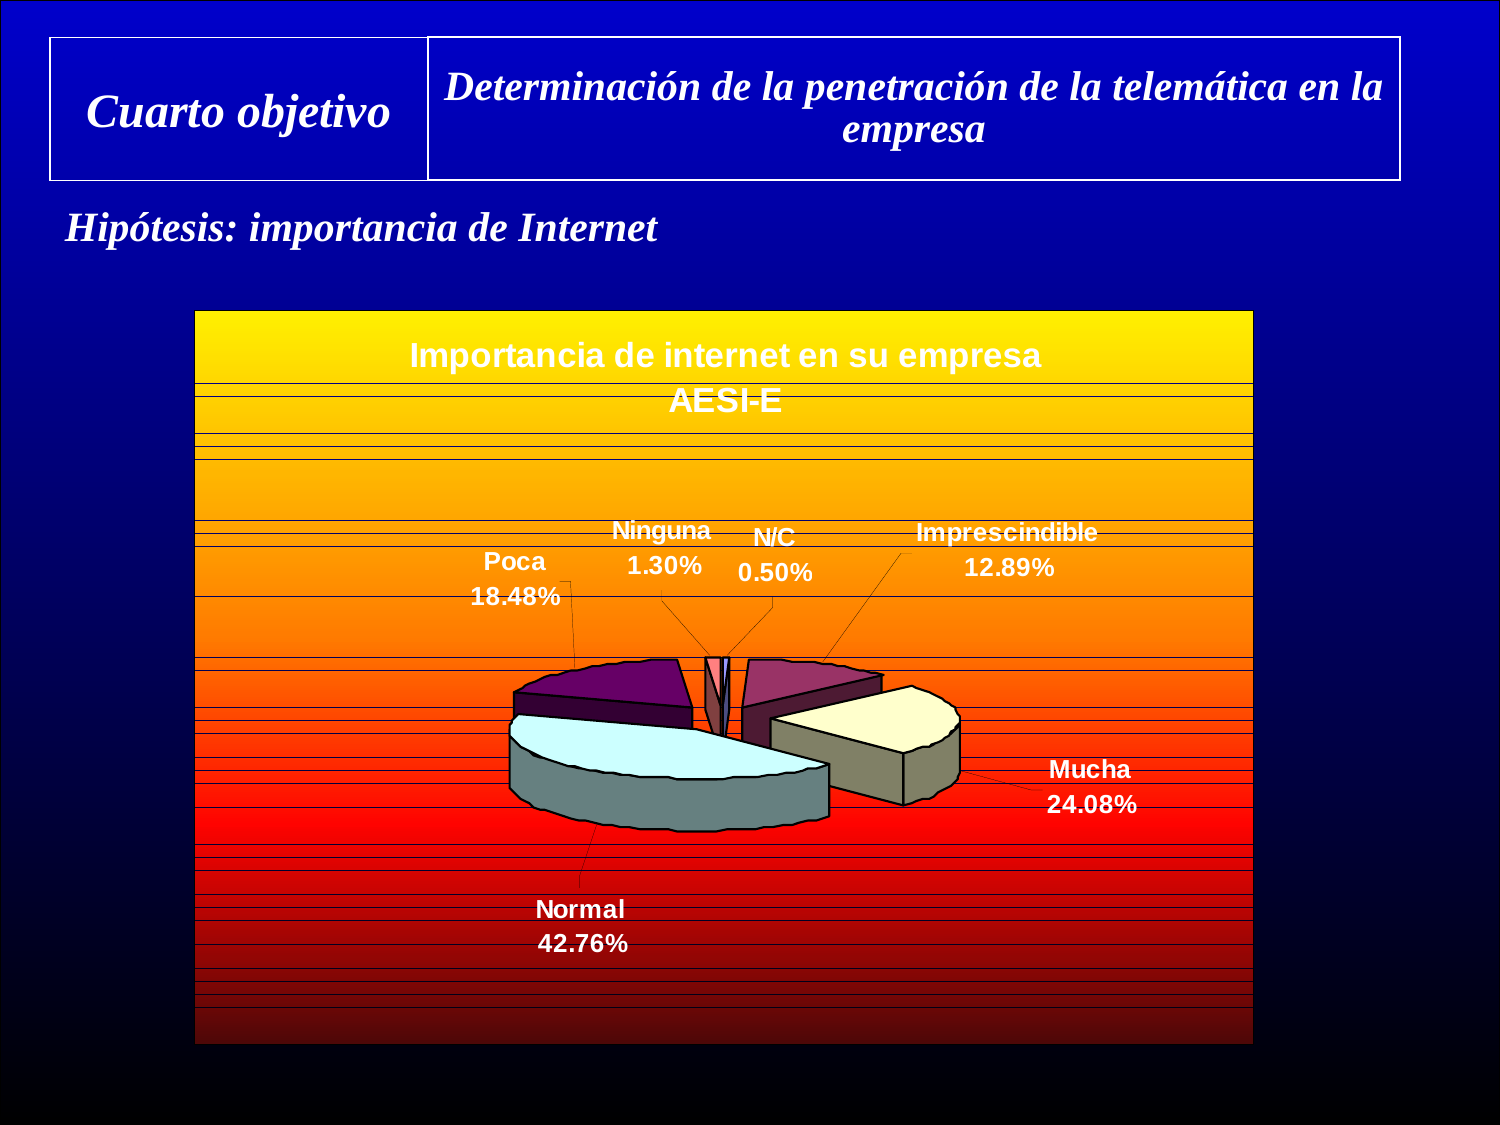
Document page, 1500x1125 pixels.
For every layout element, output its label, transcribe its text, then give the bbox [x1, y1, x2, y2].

text_box Hipótesis: importancia de Internet [50, 200, 1425, 258]
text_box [182, 298, 1267, 1056]
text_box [49, 36, 1401, 181]
text_box [0, 0, 1500, 1125]
